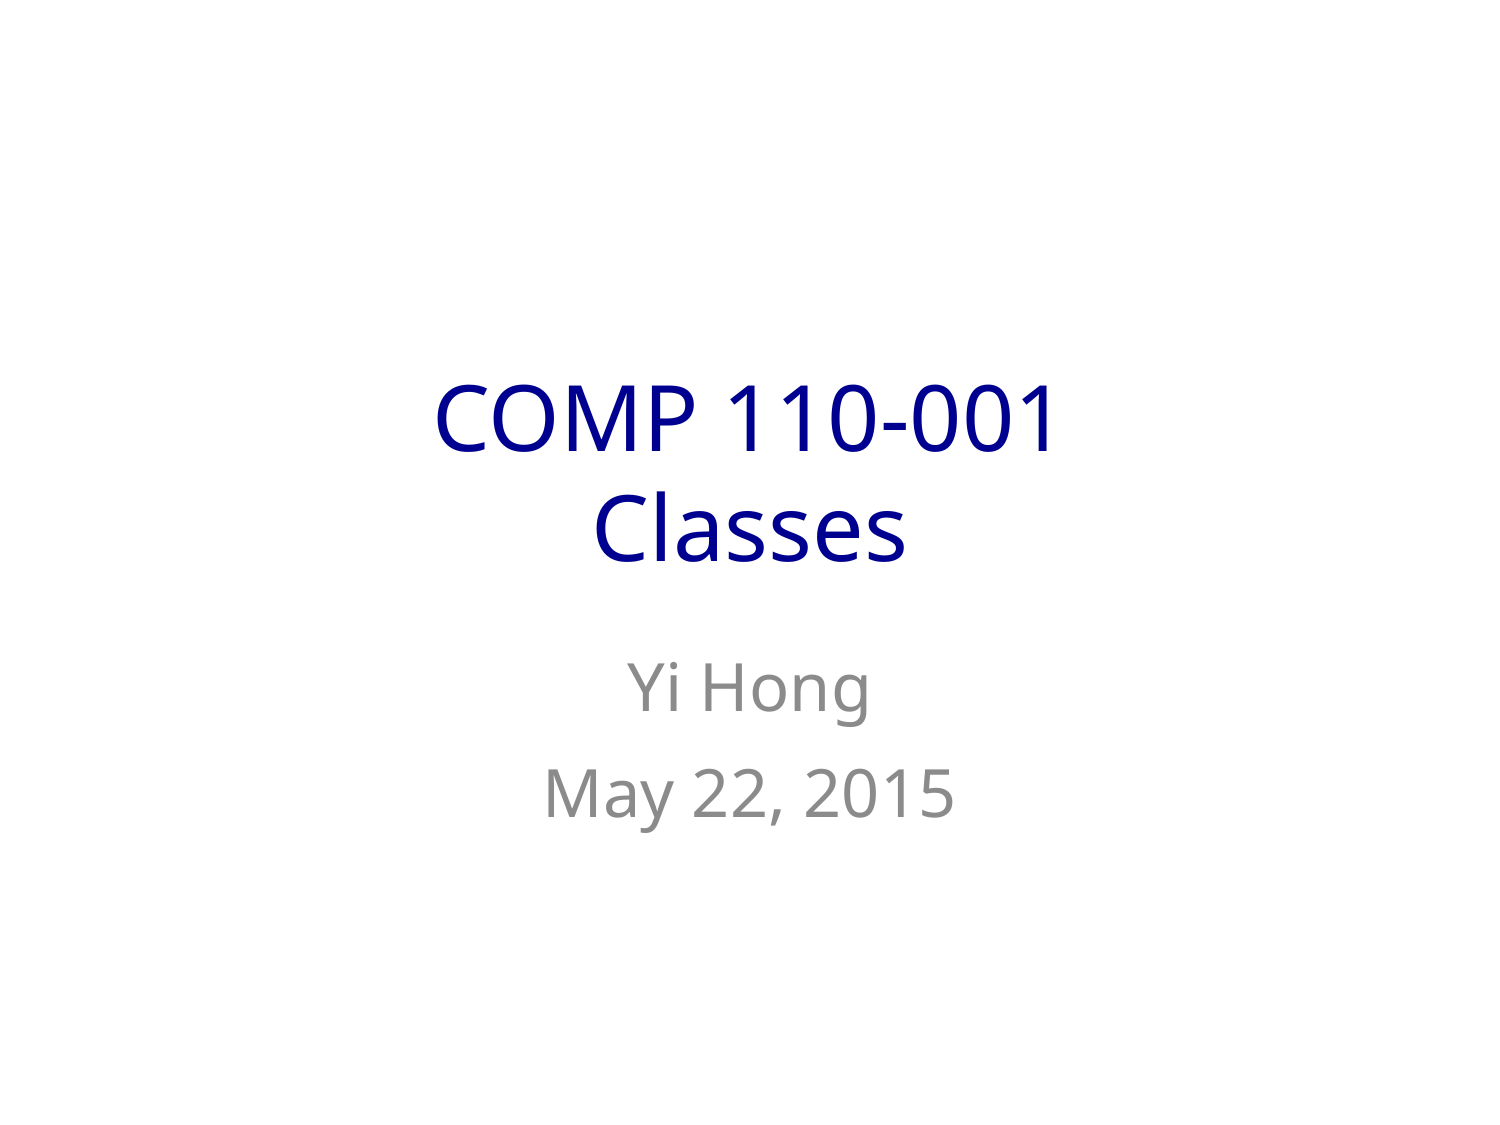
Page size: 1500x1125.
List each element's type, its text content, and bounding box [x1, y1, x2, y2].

subtitle Yi Hong May 22, 2015 [225, 637, 1275, 925]
title COMP 110-001 Classes [112, 349, 1388, 591]
